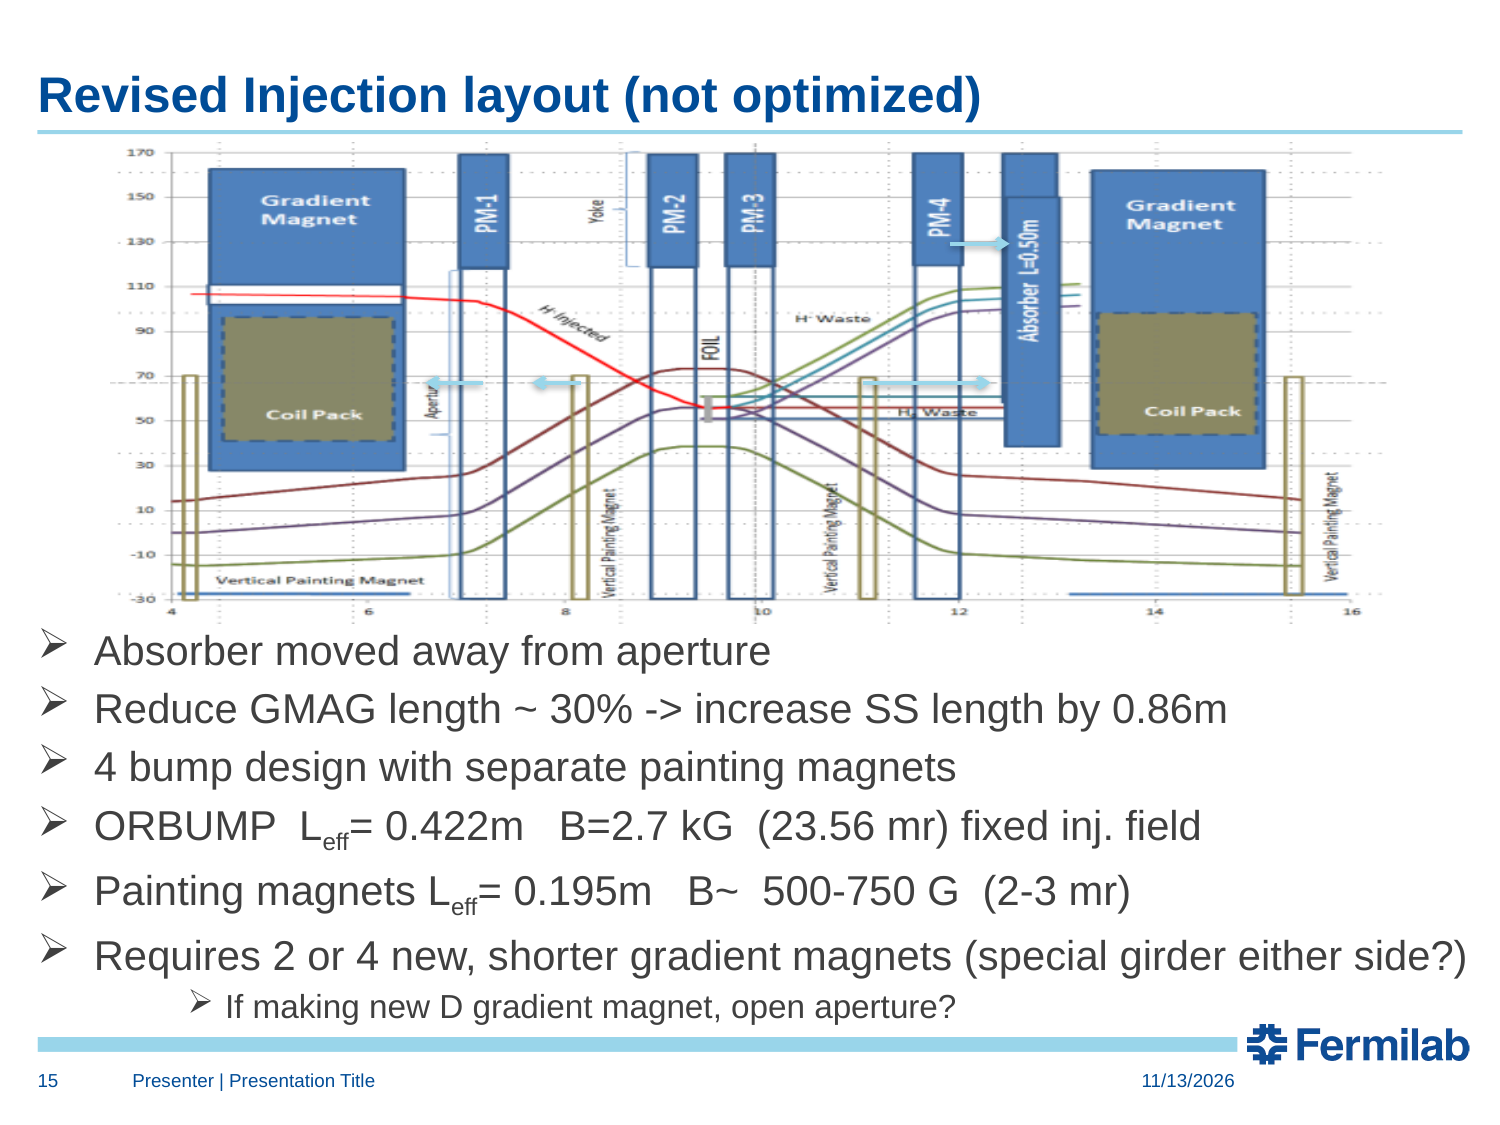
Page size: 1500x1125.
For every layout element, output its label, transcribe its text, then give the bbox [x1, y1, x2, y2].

footer Presenter | Presentation Title [132, 1068, 1014, 1109]
picture [0, 0, 1500, 1125]
title Revised Injection layout (not optimized) [37, 17, 1463, 123]
list Absorber moved away from aperture Reduce GMAG length ~ 30% -> increase SS length by 0.86m 4 bump design with separate painting magnets ORBUMP Leff= 0.422m B=2.7 kG (23.56 mr) fixed inj. field Painting magnets Leff= 0.195m B~ 500-750 G (2-3 mr) Requires 2 or 4 new, shorter gradient magnets (special girder either side?) If making new D gradient magnet, open aperture? [37, 623, 1500, 1035]
slide_number 15 [37, 1068, 111, 1109]
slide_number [1058, 1068, 1235, 1109]
